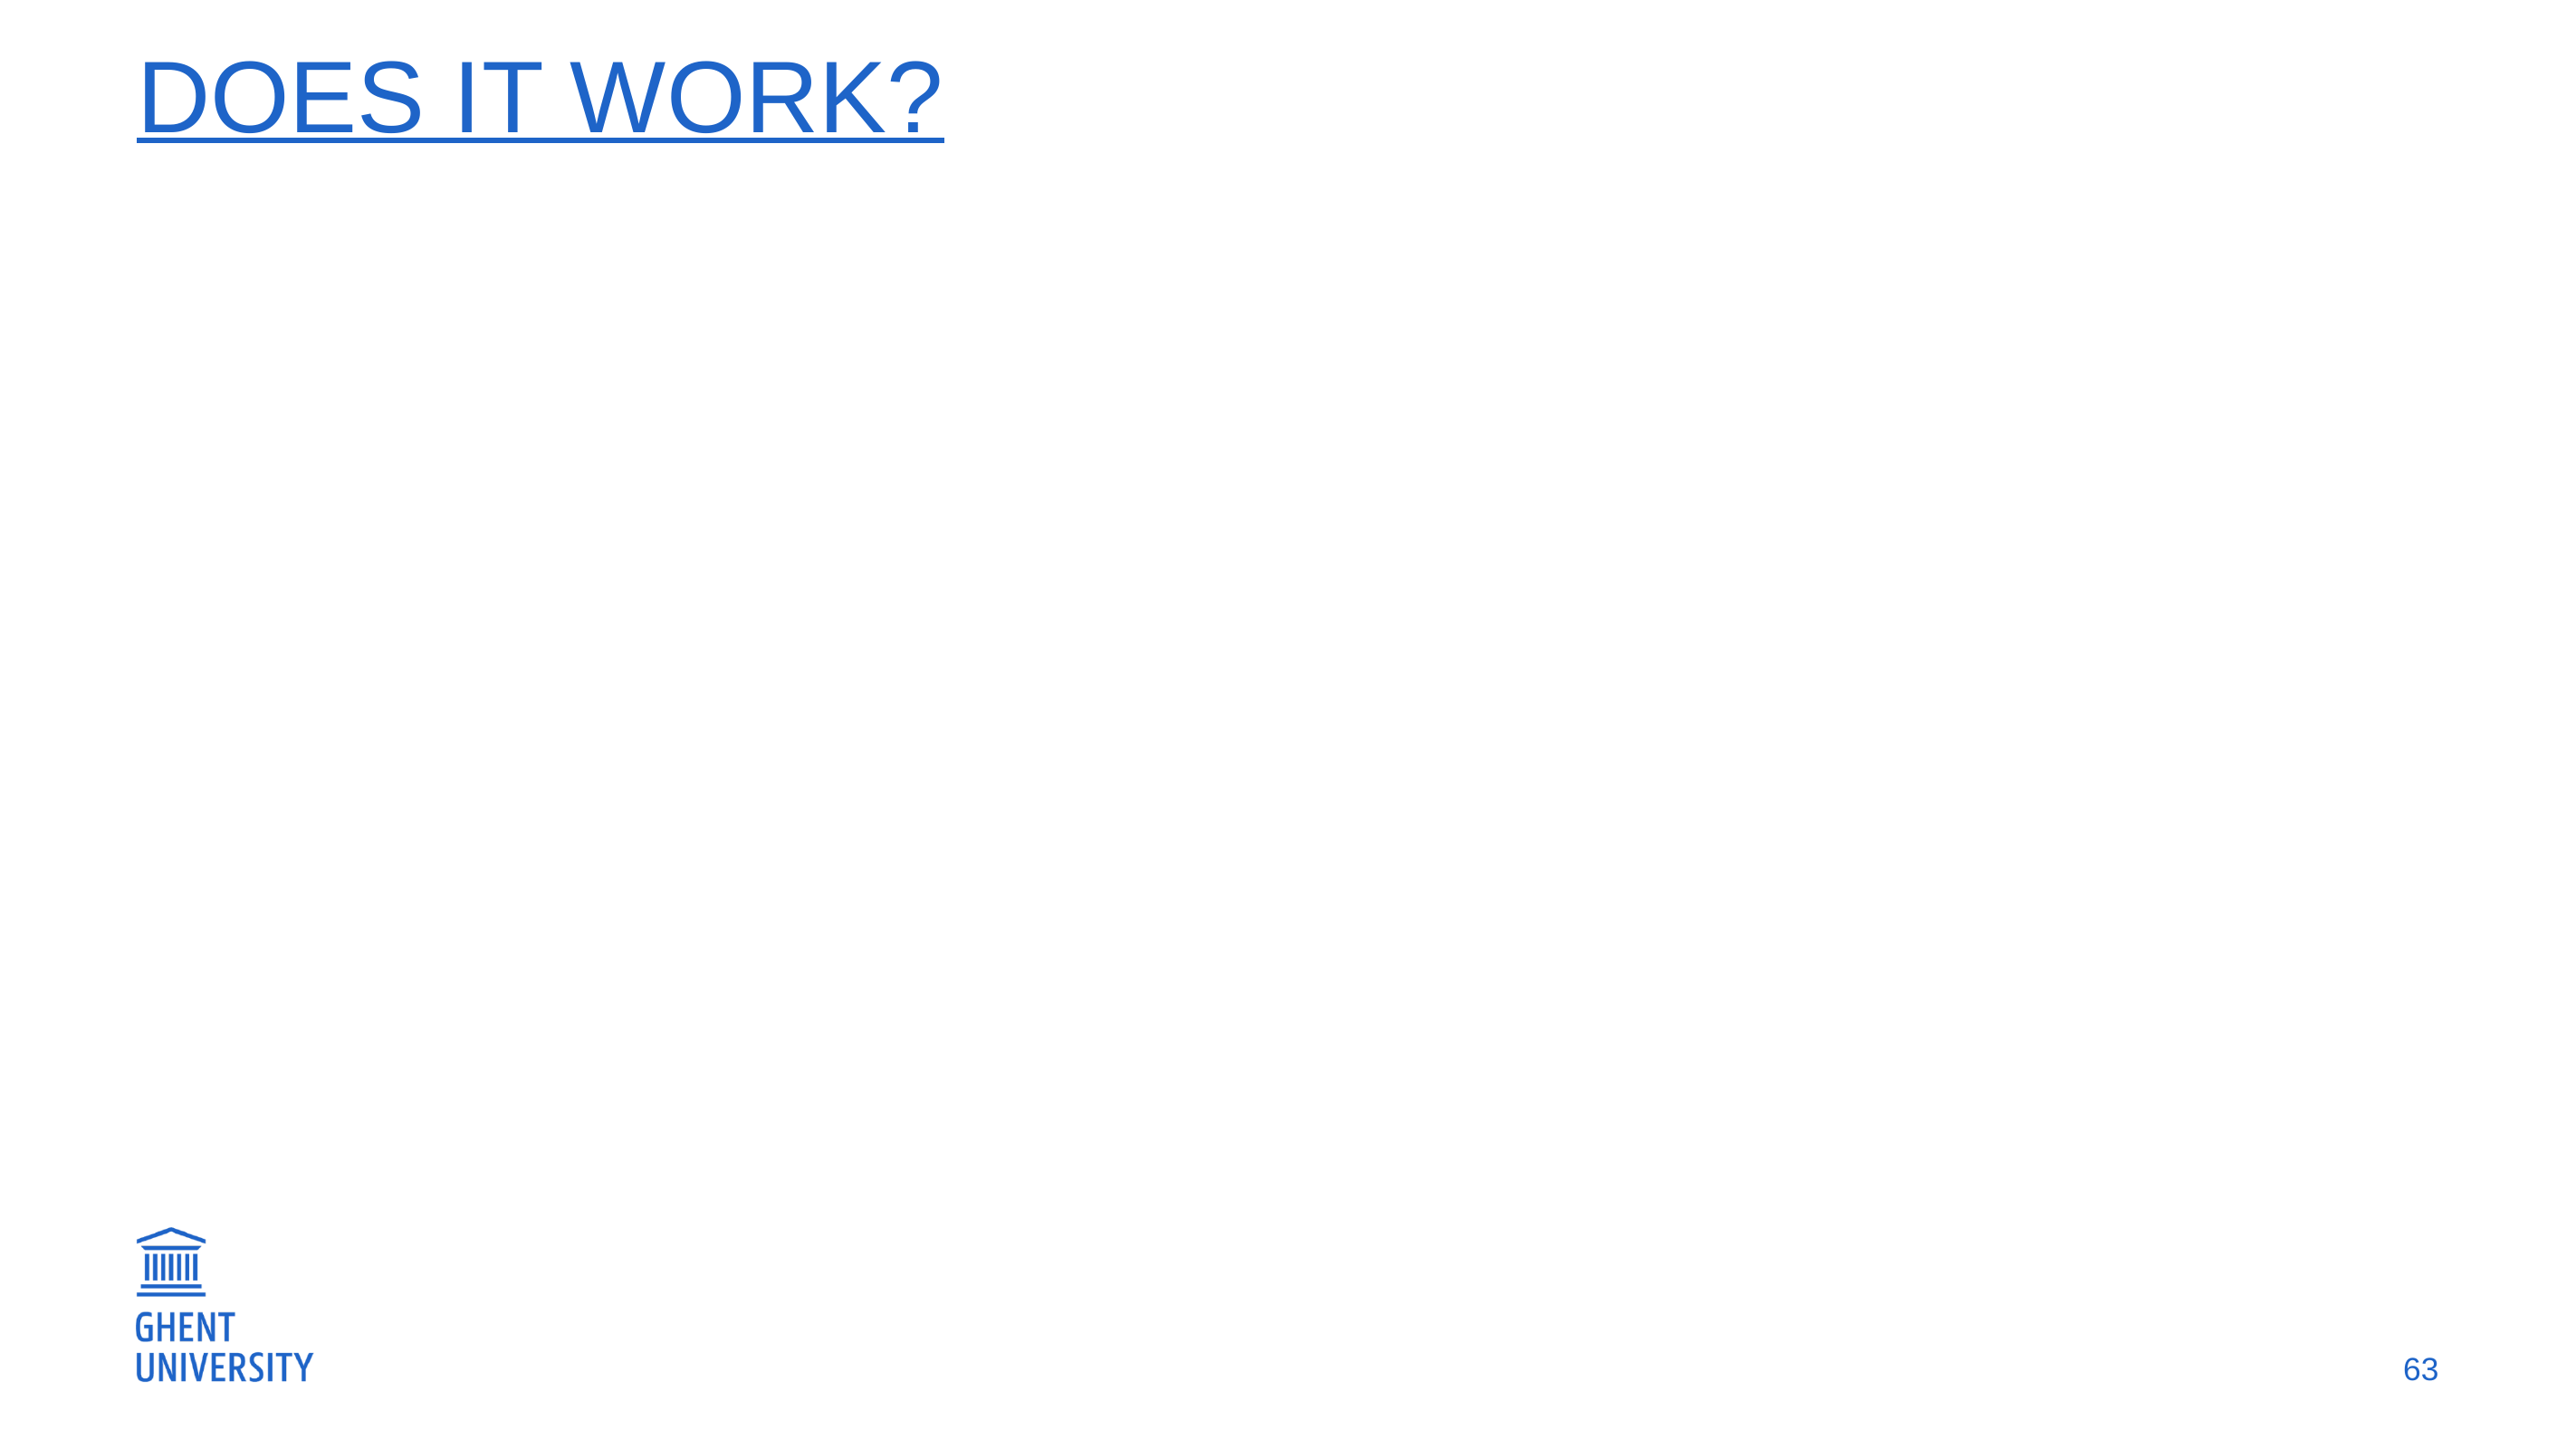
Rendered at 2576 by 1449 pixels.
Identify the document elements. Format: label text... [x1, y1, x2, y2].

picture [68, 1175, 411, 1449]
slide_number 63 [2315, 1329, 2453, 1407]
title Does it work? [123, 37, 2456, 166]
